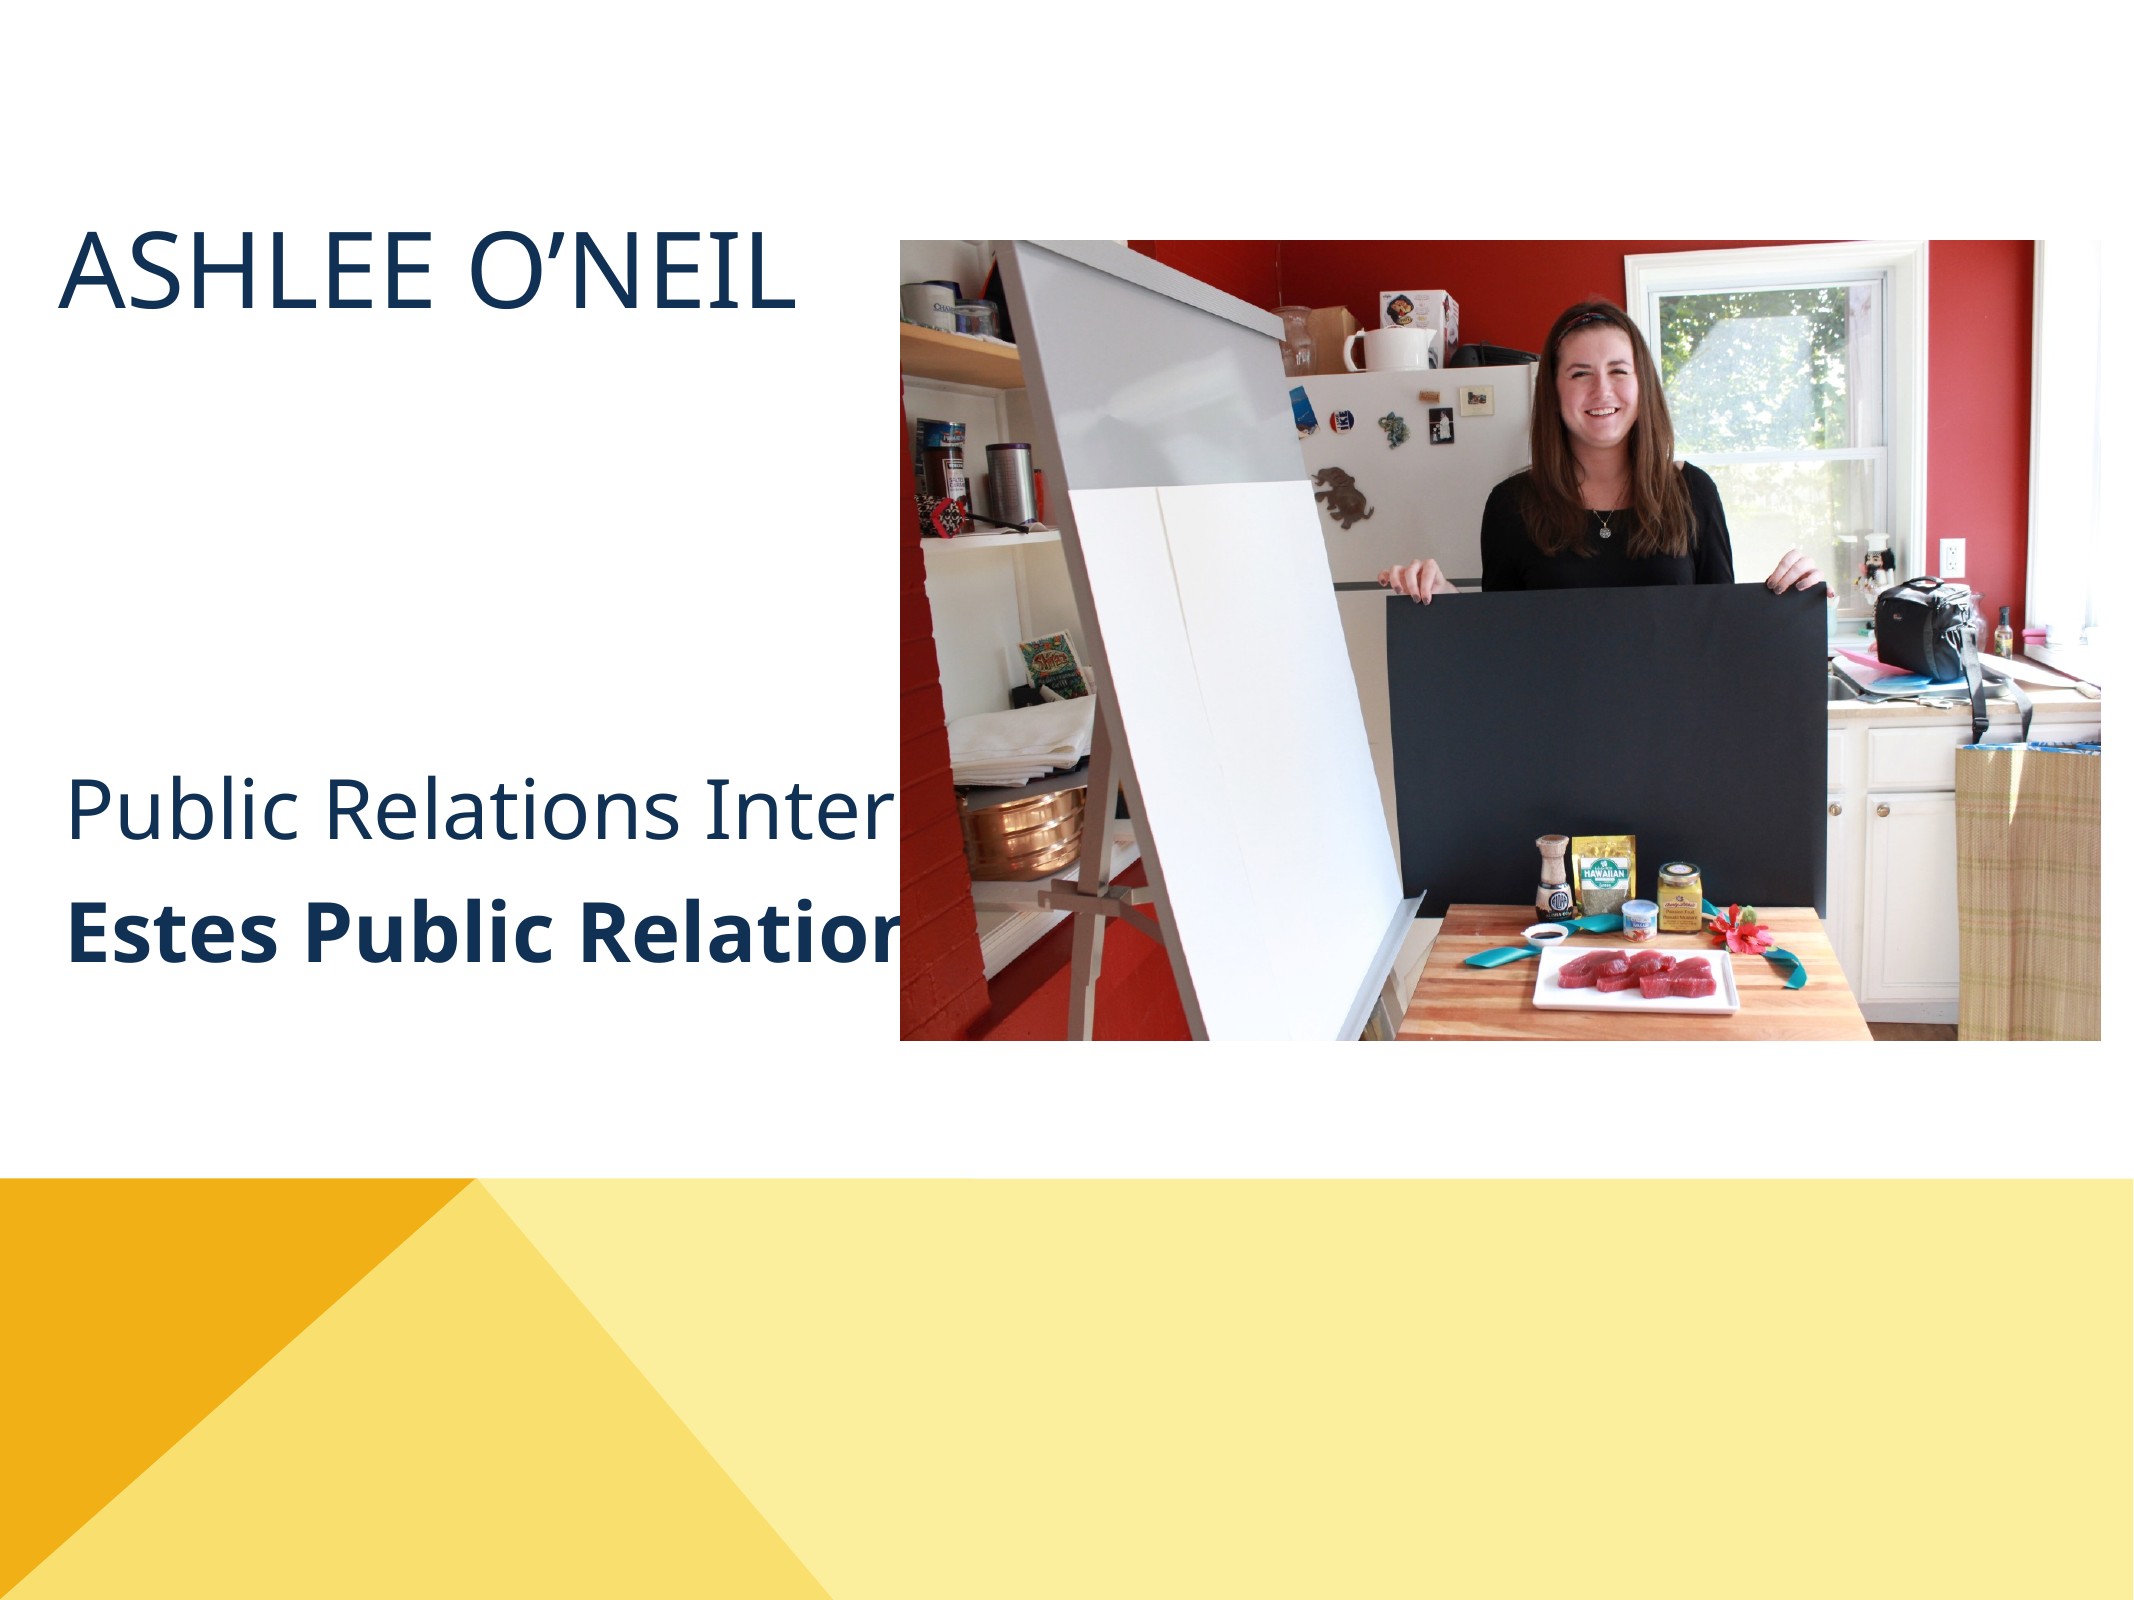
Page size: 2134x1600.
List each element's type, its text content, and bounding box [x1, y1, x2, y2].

picture [899, 240, 2101, 1041]
list Public Relations Intern Estes Public Relations [0, 404, 894, 991]
title Ashlee O’Neil [37, 202, 982, 330]
